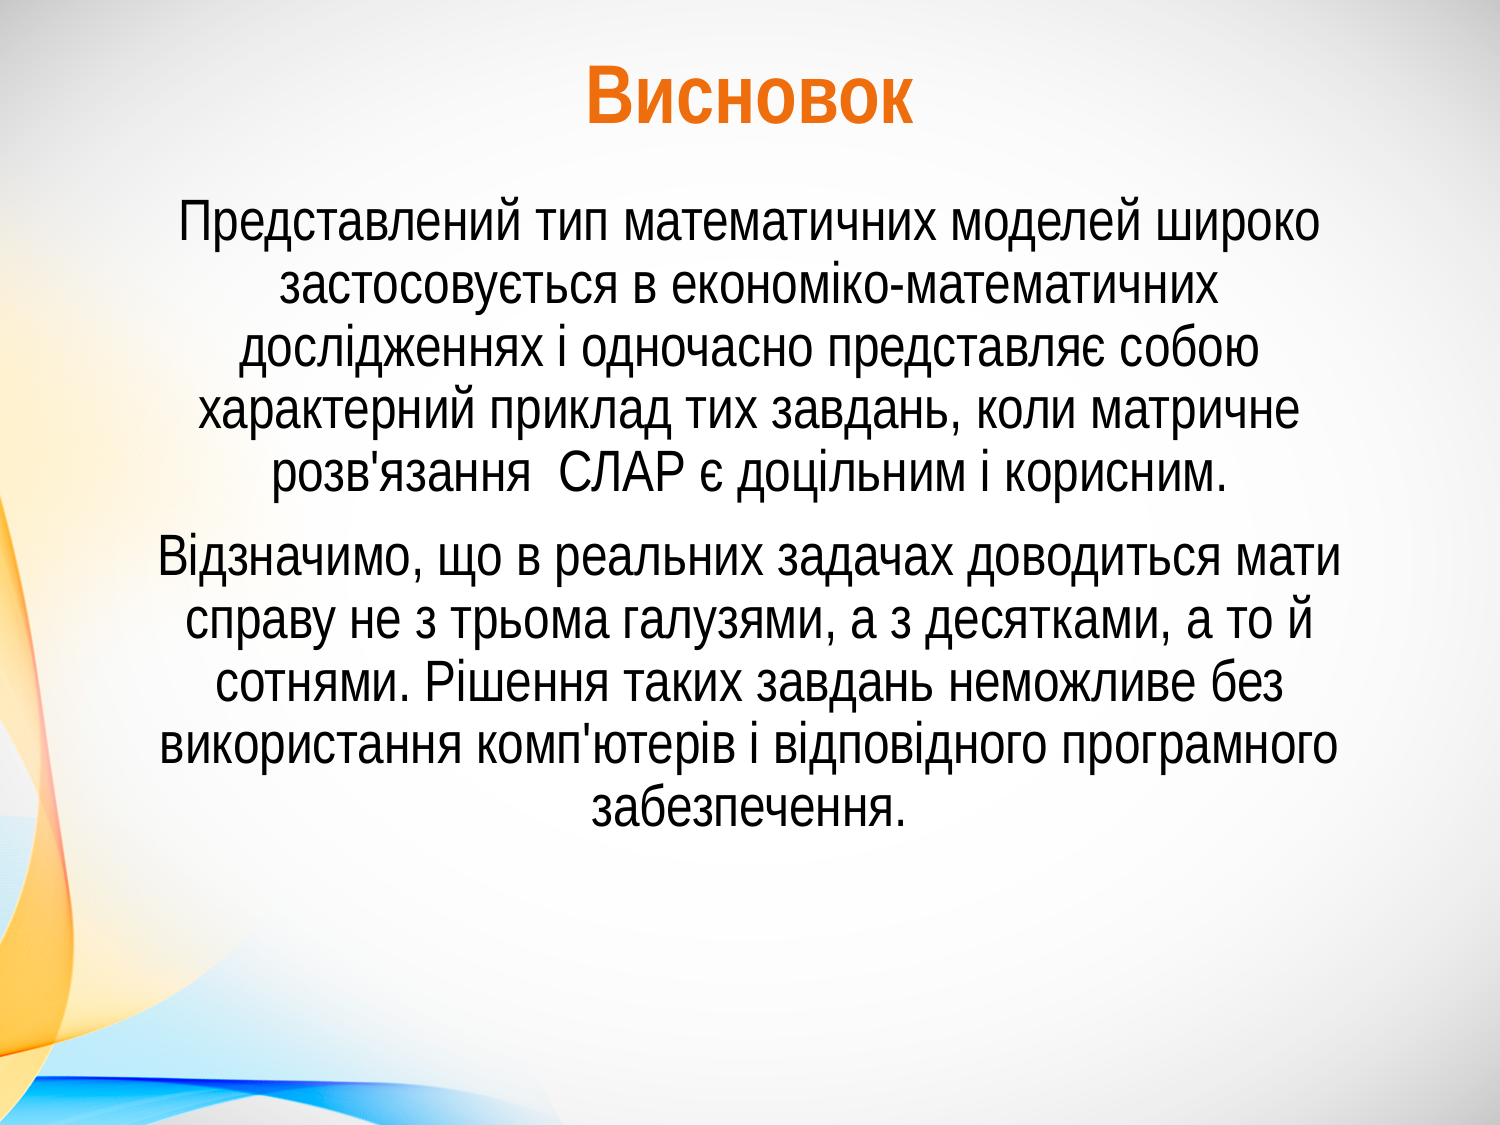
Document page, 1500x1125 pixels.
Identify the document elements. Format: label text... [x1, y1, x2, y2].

list Представлений тип математичних моделей широко застосовується в економіко-математичних дослідженнях і одночасно представляє собою характерний приклад тих завдань, коли матричне розв'язання СЛАР є доцільним і корисним. Відзначимо, що в реальних задачах доводиться мати справу не з трьома галузями, а з десятками, а то й сотнями. Рішення таких завдань неможливе без використання комп'ютерів і відповідного програмного забезпечення. [113, 182, 1387, 1046]
text_box Висновок [570, 32, 930, 148]
picture [0, 0, 1500, 1125]
